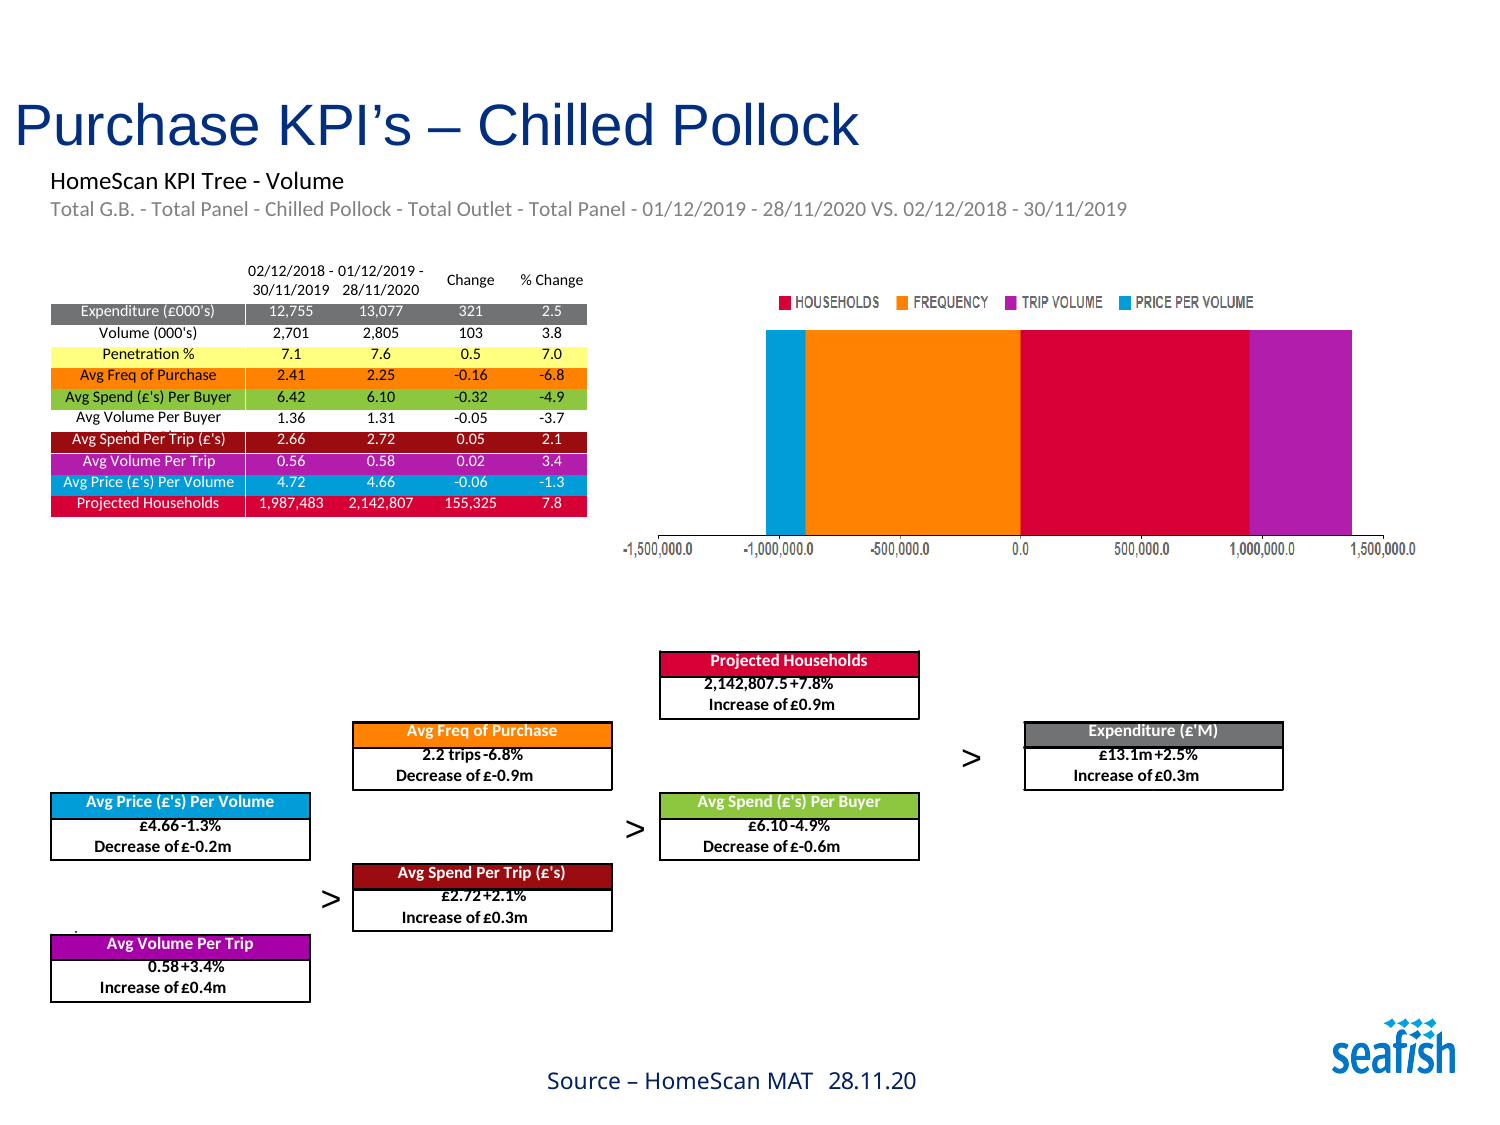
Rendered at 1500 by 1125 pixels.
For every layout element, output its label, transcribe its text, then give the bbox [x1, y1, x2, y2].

picture [0, 119, 1500, 1014]
picture [823, 1061, 1042, 1103]
picture [1407, 1018, 1417, 1022]
text_box Source – HomeScan MAT [0, 1059, 835, 1102]
text_box Purchase KPI’s – Chilled Pollock [0, 85, 1500, 119]
picture [1332, 1018, 1455, 1074]
